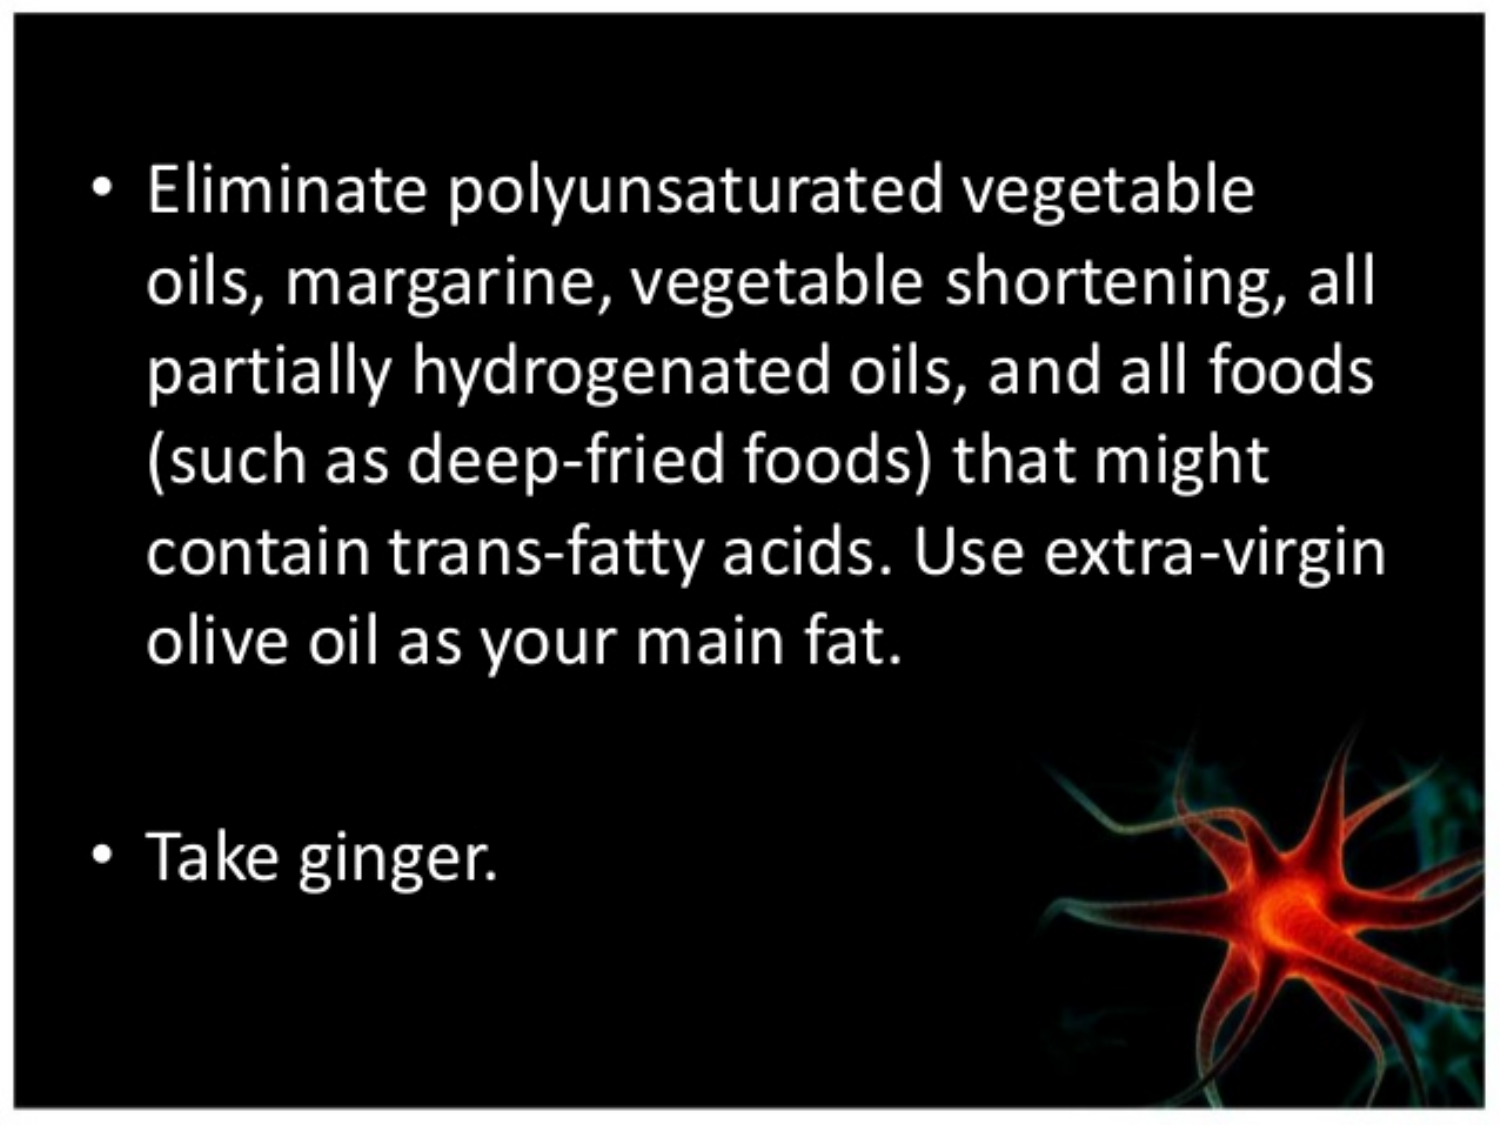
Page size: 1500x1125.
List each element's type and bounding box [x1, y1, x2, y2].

list [0, 0, 1500, 1125]
